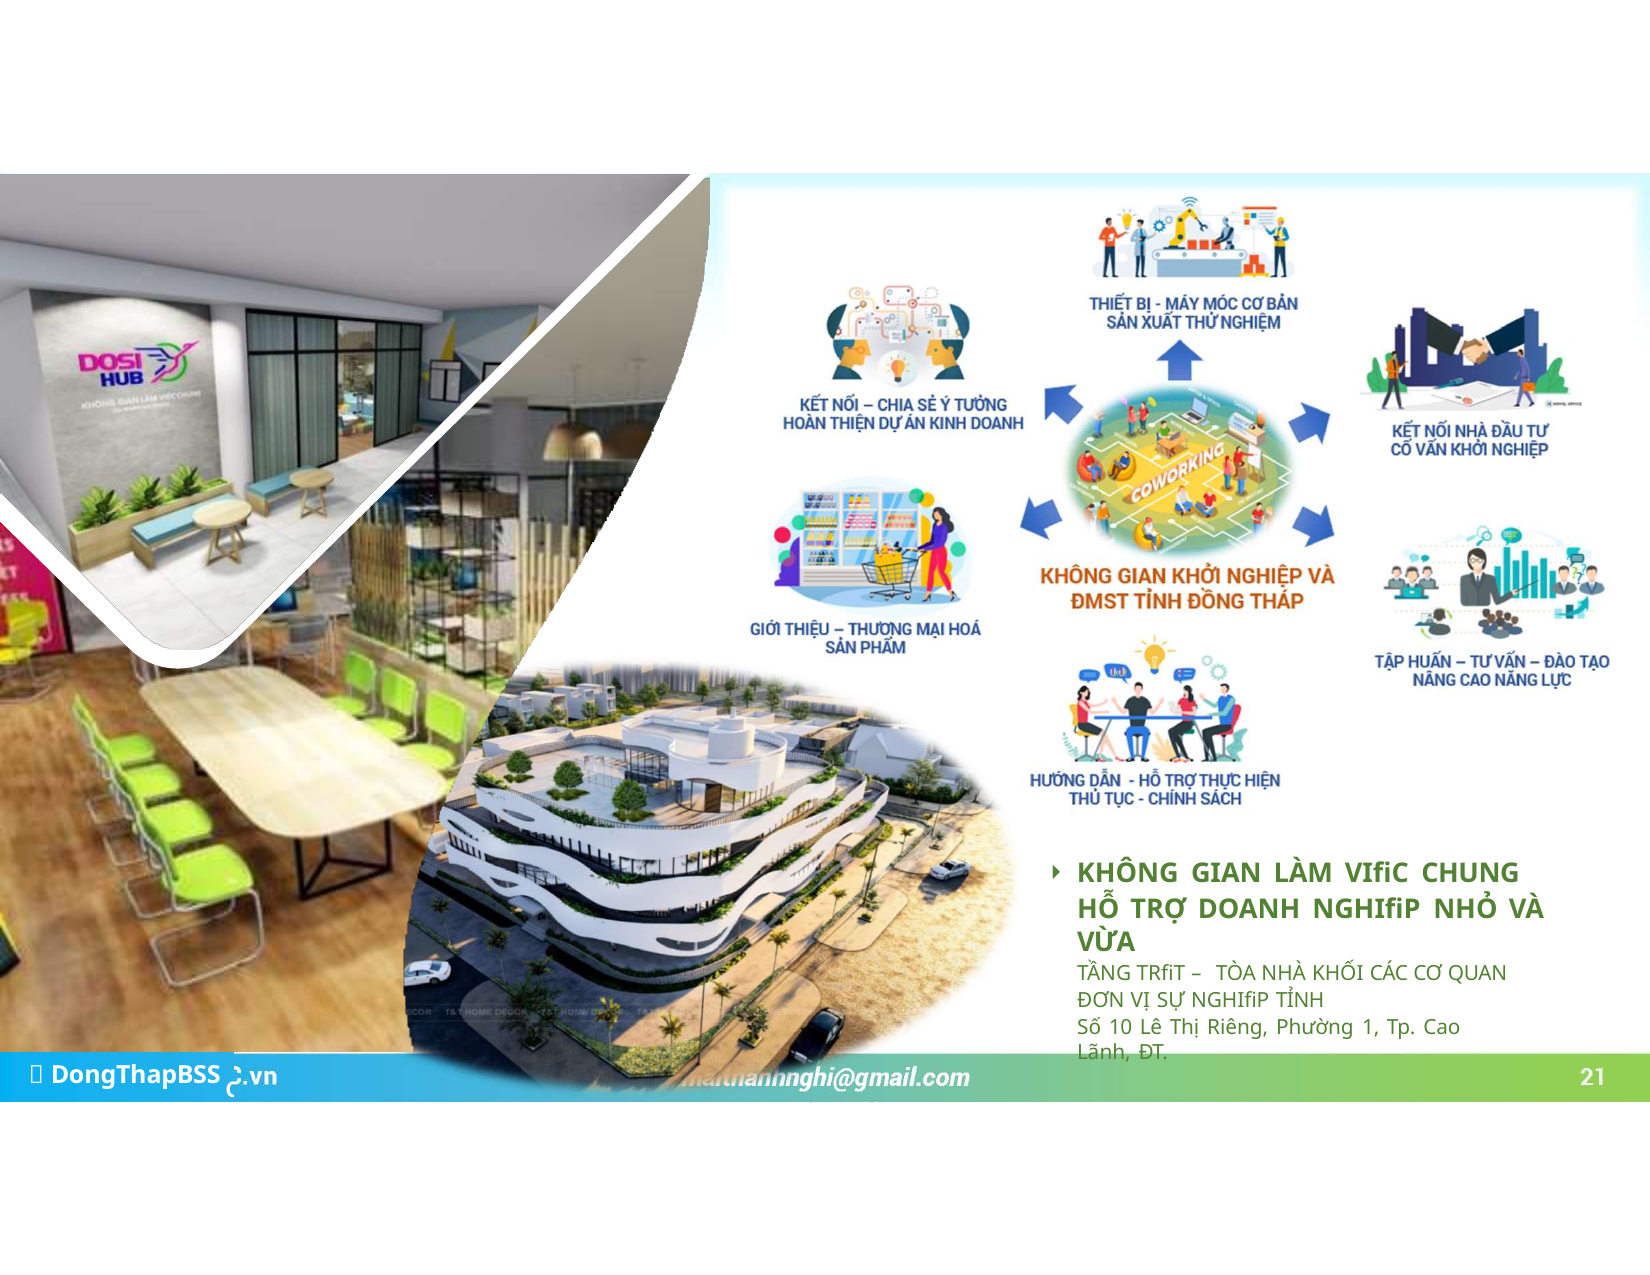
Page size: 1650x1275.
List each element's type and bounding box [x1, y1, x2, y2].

text_box [0, 173, 1650, 1102]
